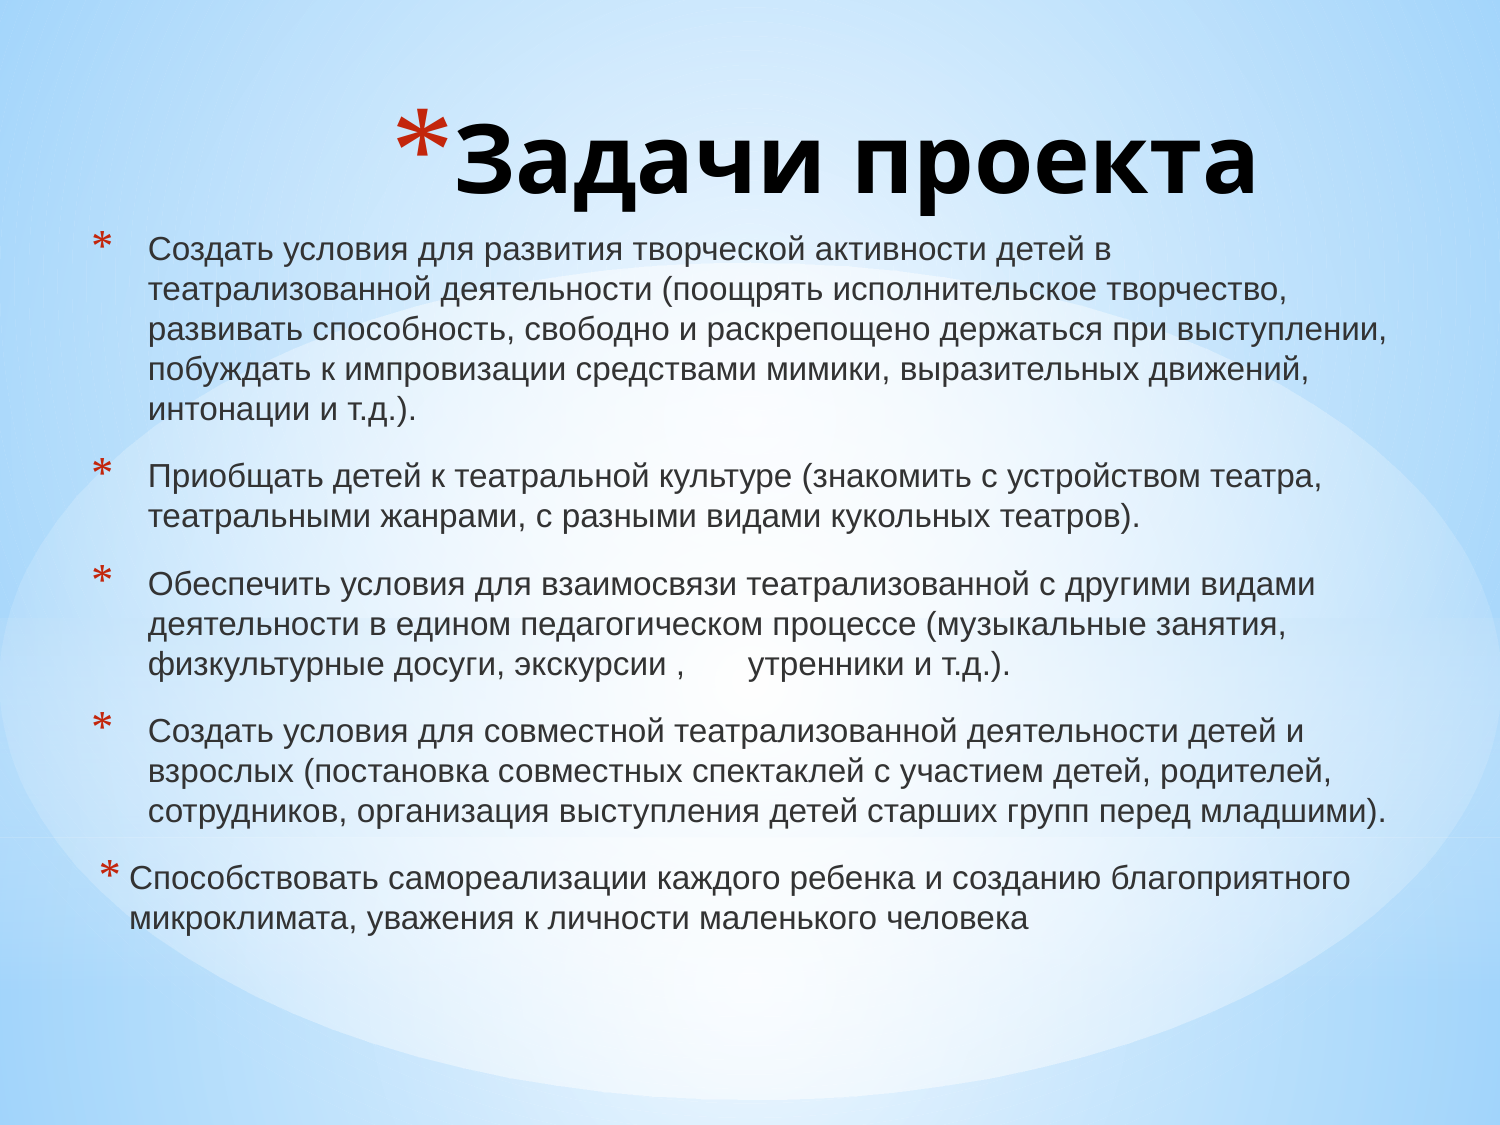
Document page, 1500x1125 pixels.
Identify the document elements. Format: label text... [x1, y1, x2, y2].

list Создать условия для развития творческой активности детей в театрализованной деятельности (поощрять исполнительское творчество, развивать способность, свободно и раскрепощено держаться при выступлении, побуждать к импровизации средствами мимики, выразительных движений, интонации и т.д.). Приобщать детей к театральной культуре (знакомить с устройством театра, театральными жанрами, с разными видами кукольных театров). Обеспечить условия для взаимосвязи театрализованной с другими видами деятельности в едином педагогическом процессе (музыкальные занятия, физкультурные досуги, экскурсии , утренники и т.д.). Создать условия для совместной театрализованной деятельности детей и взрослых (постановка совместных спектаклей с участием детей, родителей, сотрудников, организация выступления детей старших групп перед младшими). Способствовать самореализации каждого ребенка и созданию благоприятного микроклимата, уважения к личности маленького человека [76, 219, 1412, 1059]
title Задачи проекта [225, 90, 1275, 219]
